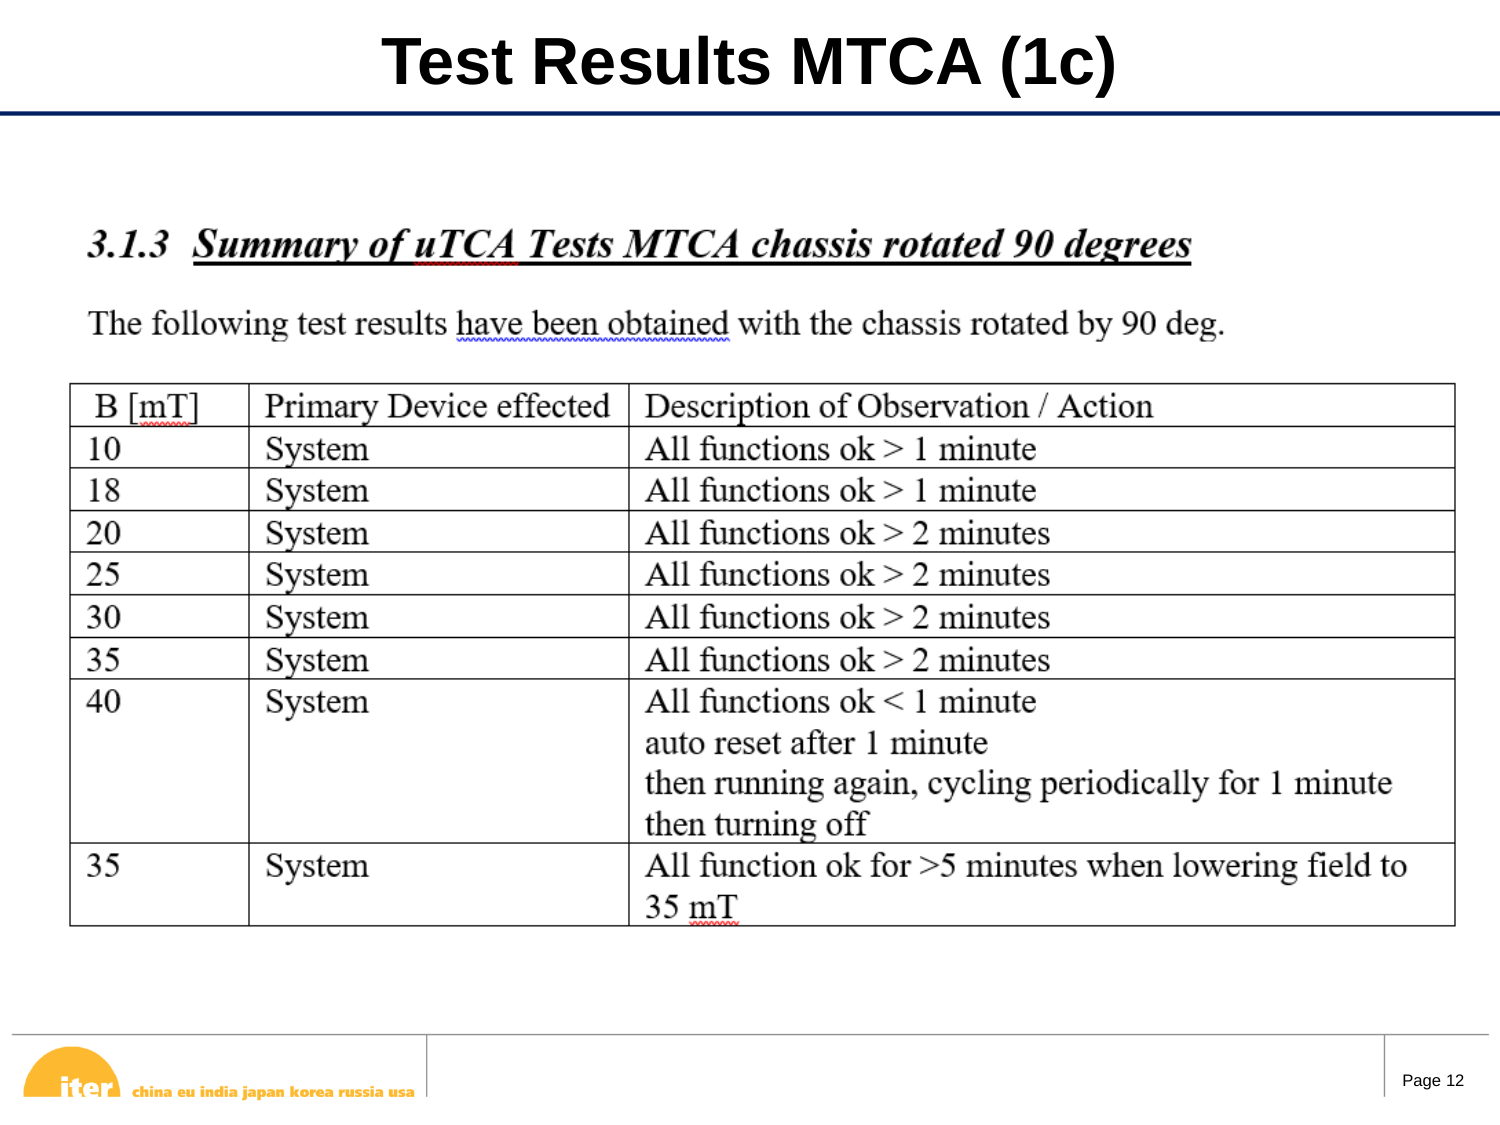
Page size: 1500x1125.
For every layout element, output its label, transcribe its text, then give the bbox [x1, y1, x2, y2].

title Test Results MTCA (1c) [0, 19, 1500, 98]
picture [52, 219, 1471, 946]
picture [0, 1022, 1500, 1125]
